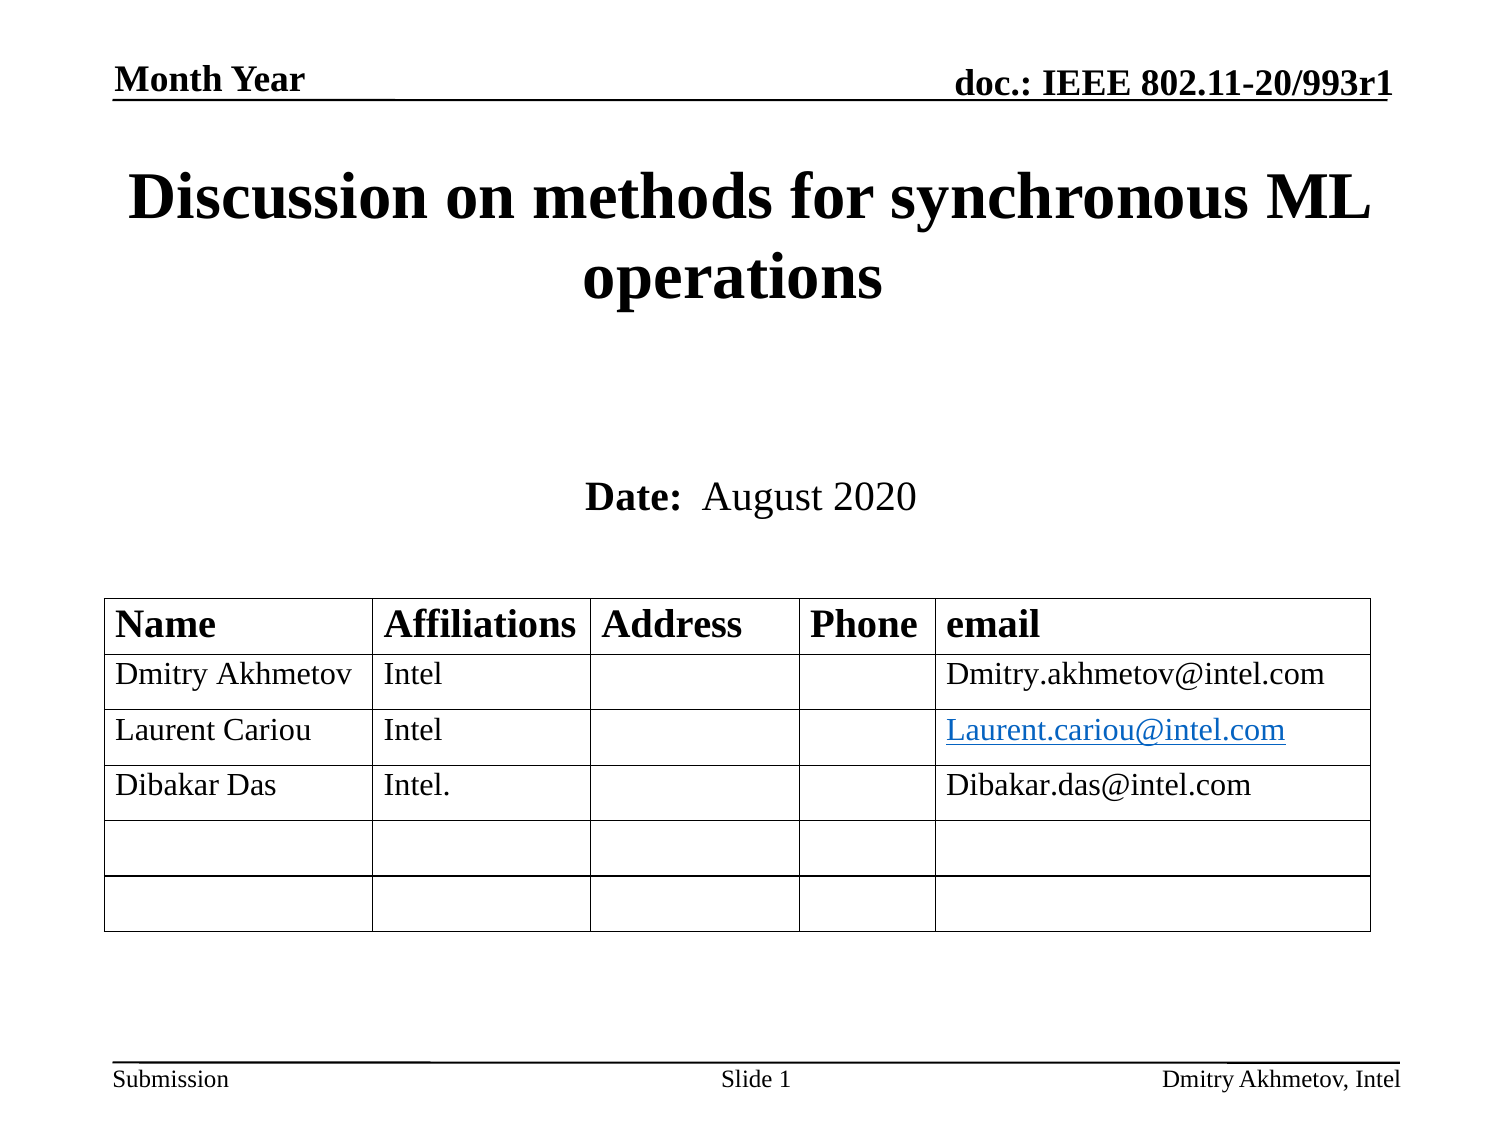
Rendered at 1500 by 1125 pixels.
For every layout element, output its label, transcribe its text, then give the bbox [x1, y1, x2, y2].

title Discussion on methods for synchronous ML operations [112, 145, 1388, 319]
slide_number Month Year [114, 54, 493, 100]
list Date: August 2020 [113, 460, 1389, 527]
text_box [89, 598, 1402, 1019]
slide_number Slide 1 [712, 1061, 800, 1123]
footer Dmitry Akhmetov, Intel [902, 1061, 1402, 1093]
